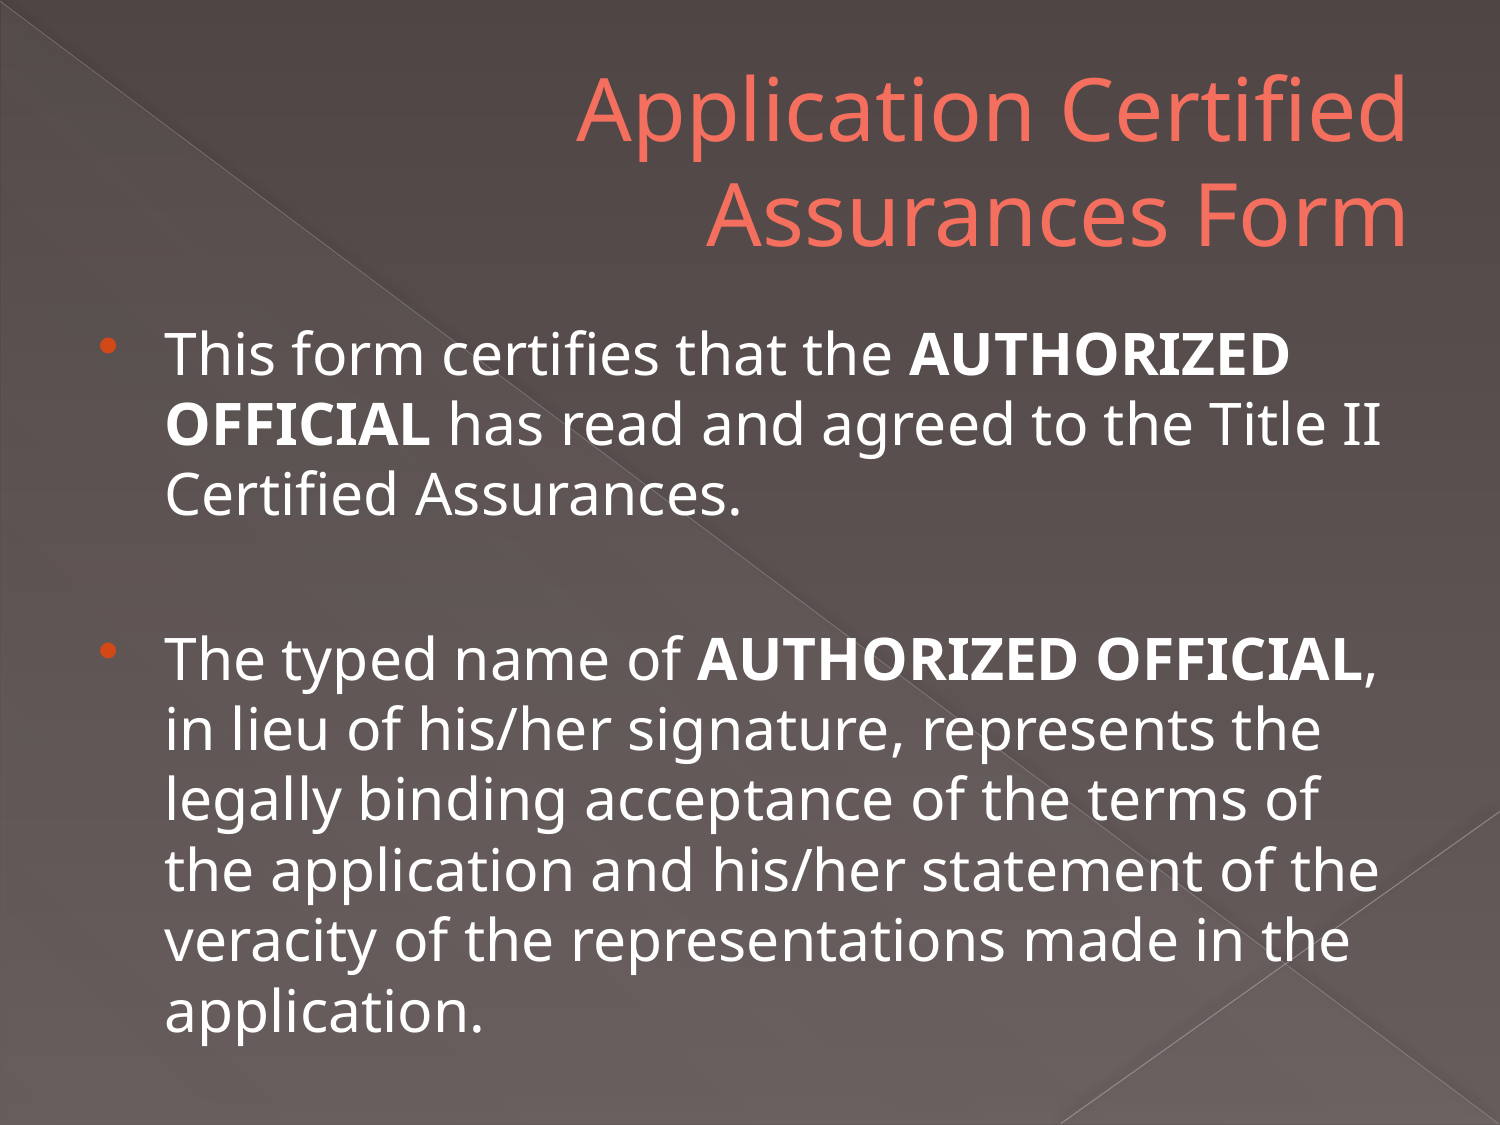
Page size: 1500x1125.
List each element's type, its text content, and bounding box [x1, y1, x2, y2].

list This form certifies that the AUTHORIZED OFFICIAL has read and agreed to the Title II Certified Assurances. The typed name of AUTHORIZED OFFICIAL, in lieu of his/her signature, represents the legally binding acceptance of the terms of the application and his/her statement of the veracity of the representations made in the application. [75, 308, 1425, 1059]
title Application Certified Assurances Form [75, 43, 1425, 274]
